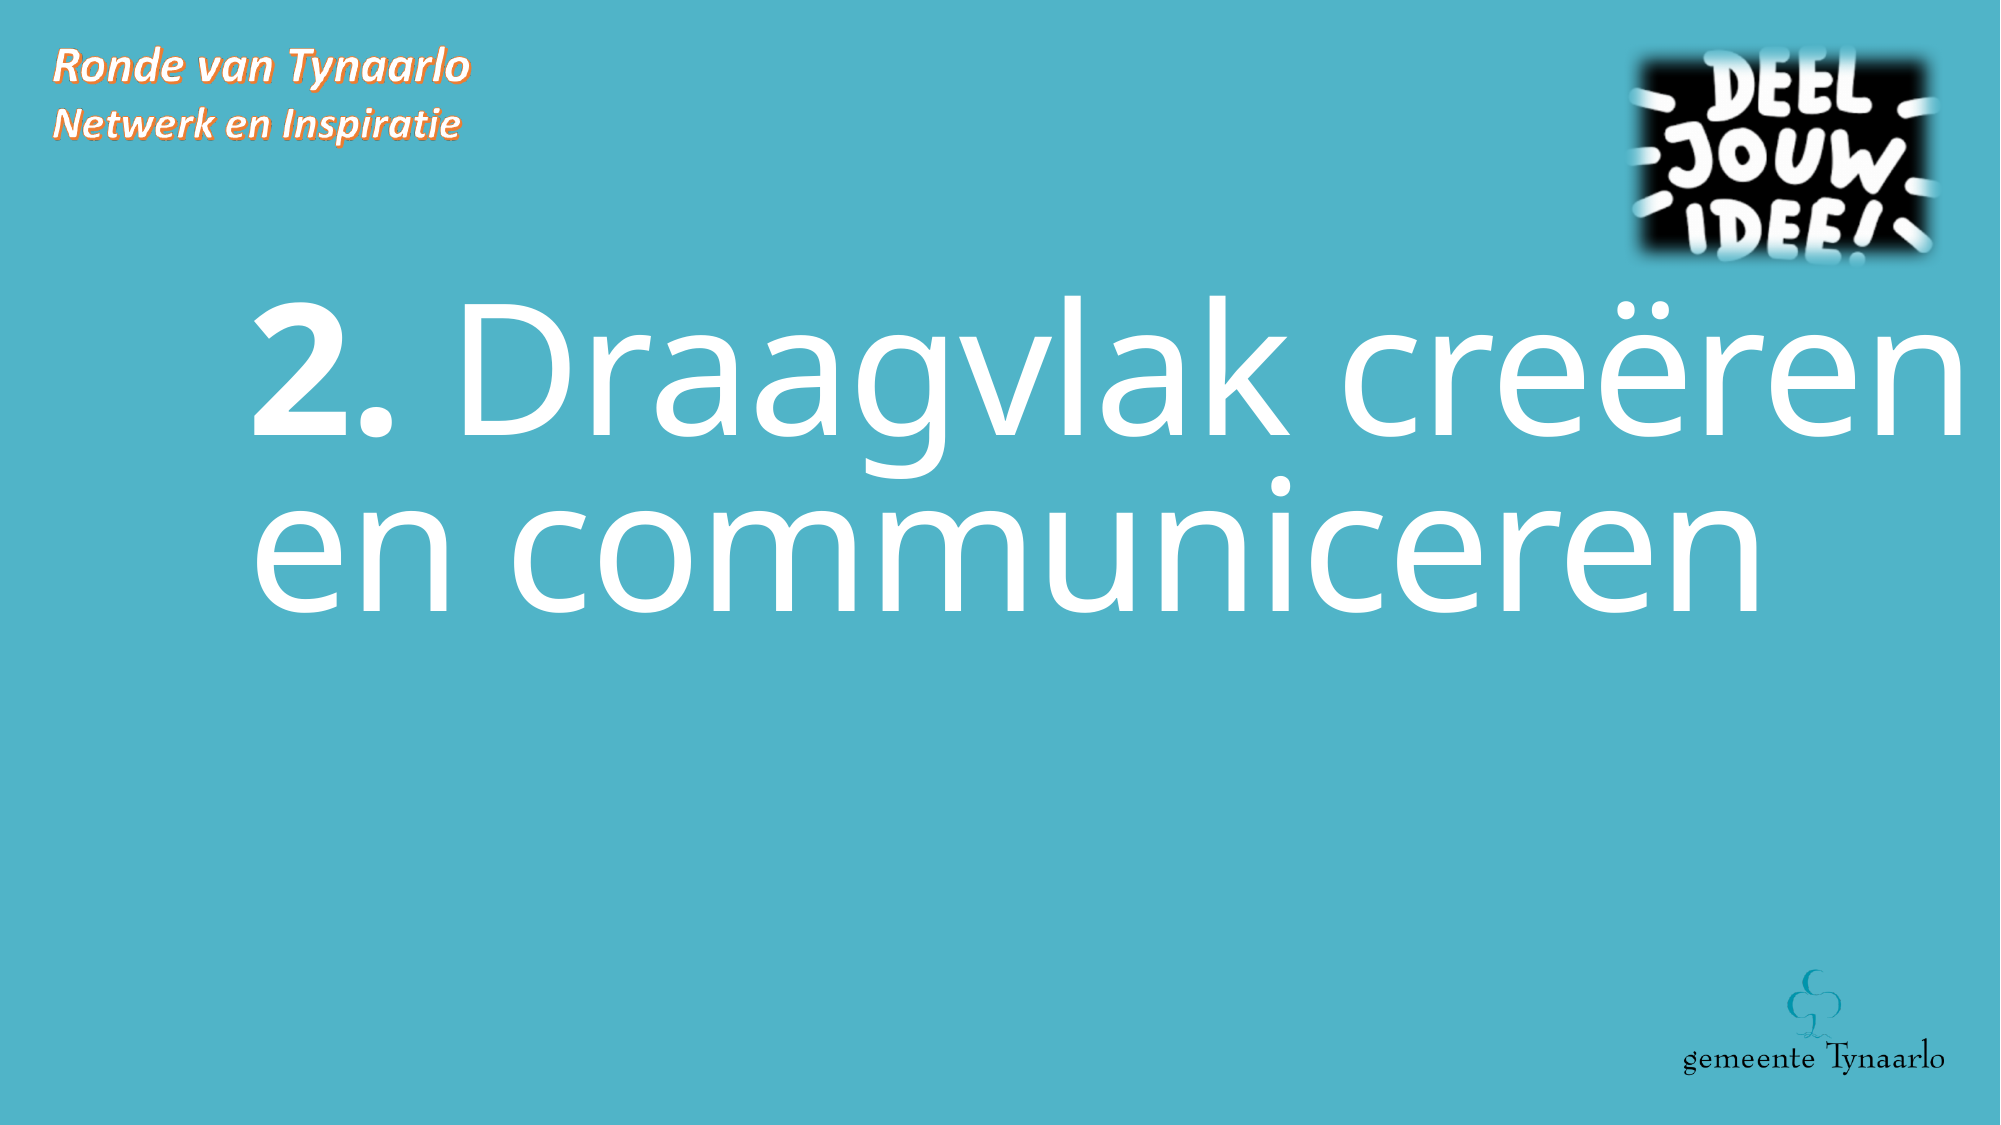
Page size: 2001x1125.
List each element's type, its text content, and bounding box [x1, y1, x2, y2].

picture [39, 26, 492, 159]
text_box 2. Draagvlak creëren en communiceren [232, 381, 2000, 654]
picture [1622, 42, 1944, 271]
picture [1684, 964, 1944, 1080]
